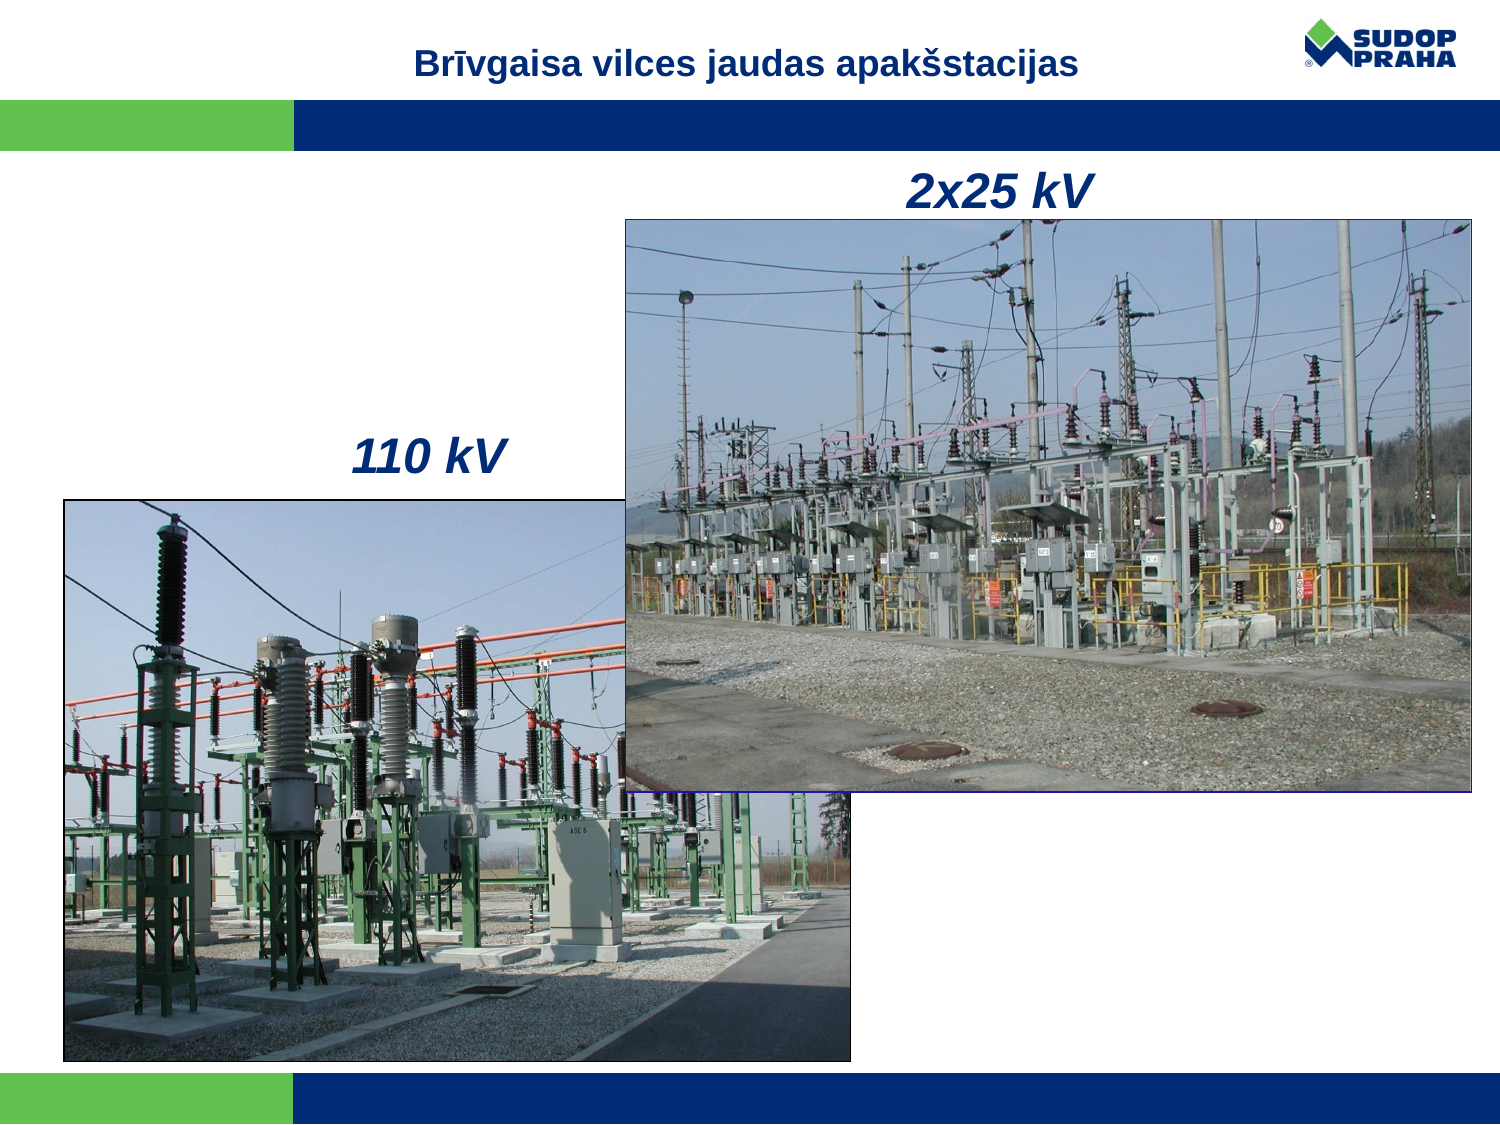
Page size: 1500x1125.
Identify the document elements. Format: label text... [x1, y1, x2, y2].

text_box 2x25 kV [891, 158, 1129, 218]
text_box 110 kV [336, 415, 535, 492]
picture [64, 219, 1471, 1061]
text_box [1, 101, 1500, 150]
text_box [0, 1074, 1500, 1123]
picture [1304, 18, 1456, 67]
text_box Brīvgaisa vilces jaudas apakšstacijas [398, 31, 1102, 92]
